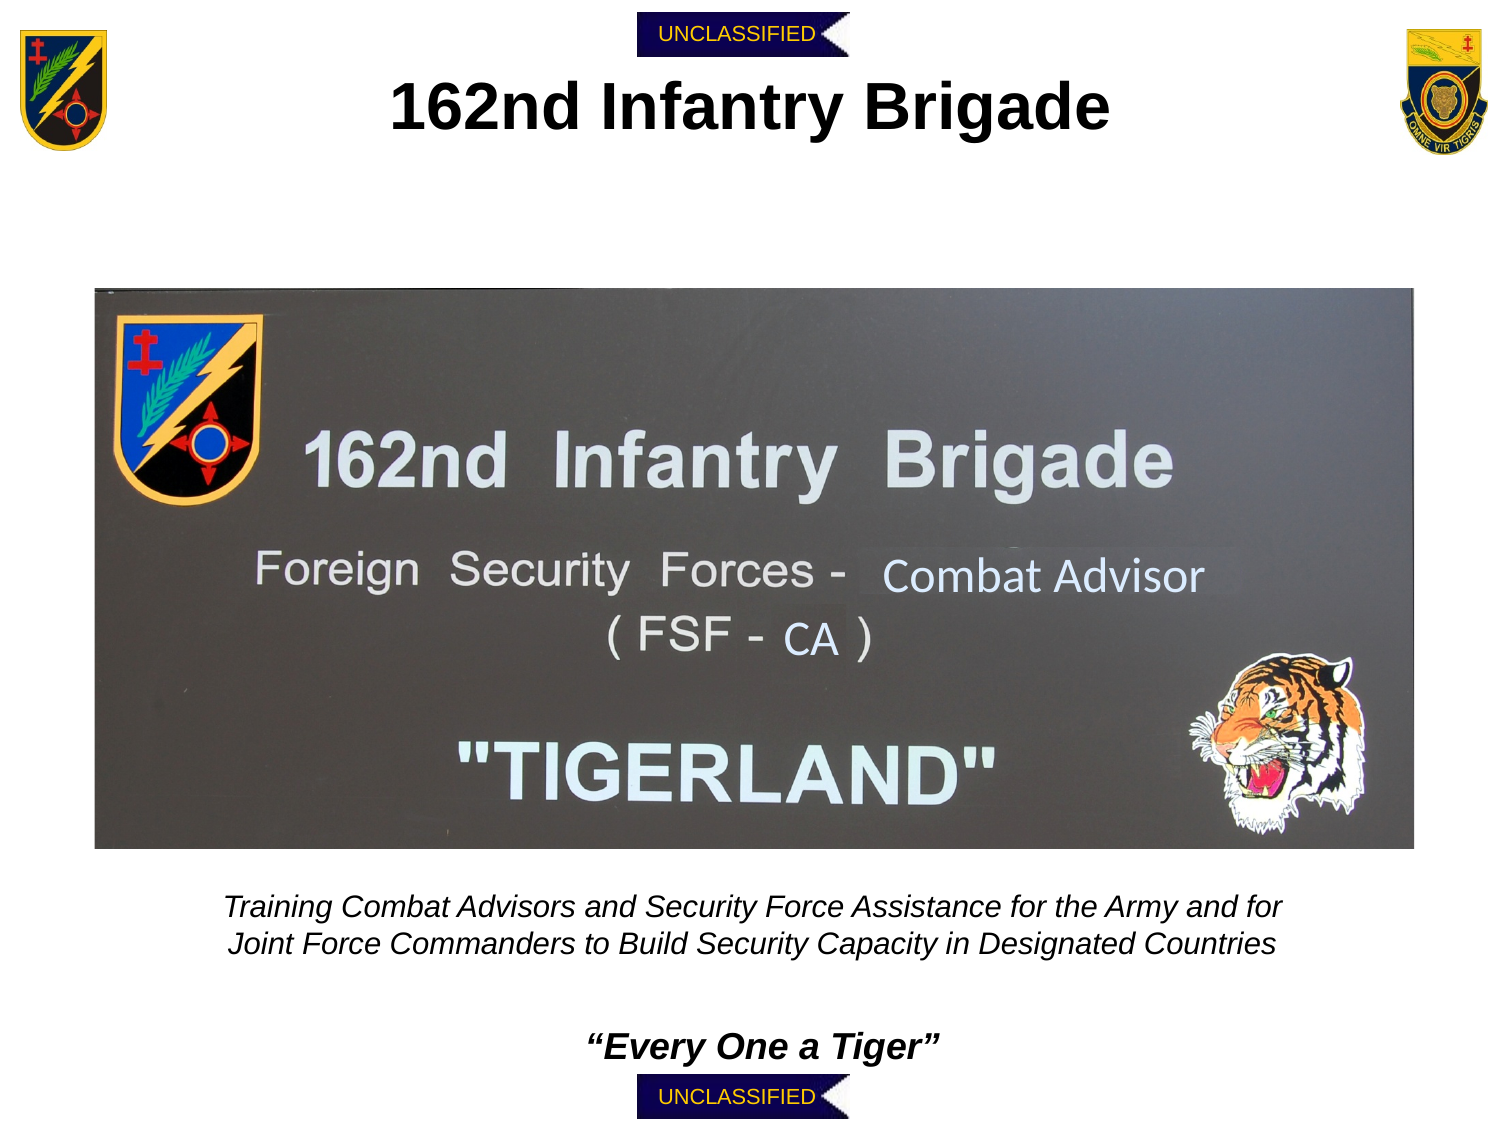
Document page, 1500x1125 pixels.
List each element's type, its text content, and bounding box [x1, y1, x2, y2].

text_box “Every One a Tiger” [300, 1014, 1225, 1074]
text_box 162nd Infantry Brigade [15, 55, 1487, 200]
picture [94, 288, 1415, 850]
picture [20, 30, 107, 55]
picture [637, 12, 850, 55]
picture [637, 1074, 850, 1119]
text_box Training Combat Advisors and Security Force Assistance for the Army and for Joint Force Commanders to Build Security Capacity in Designated Countries [195, 879, 1311, 999]
picture [1400, 29, 1488, 155]
